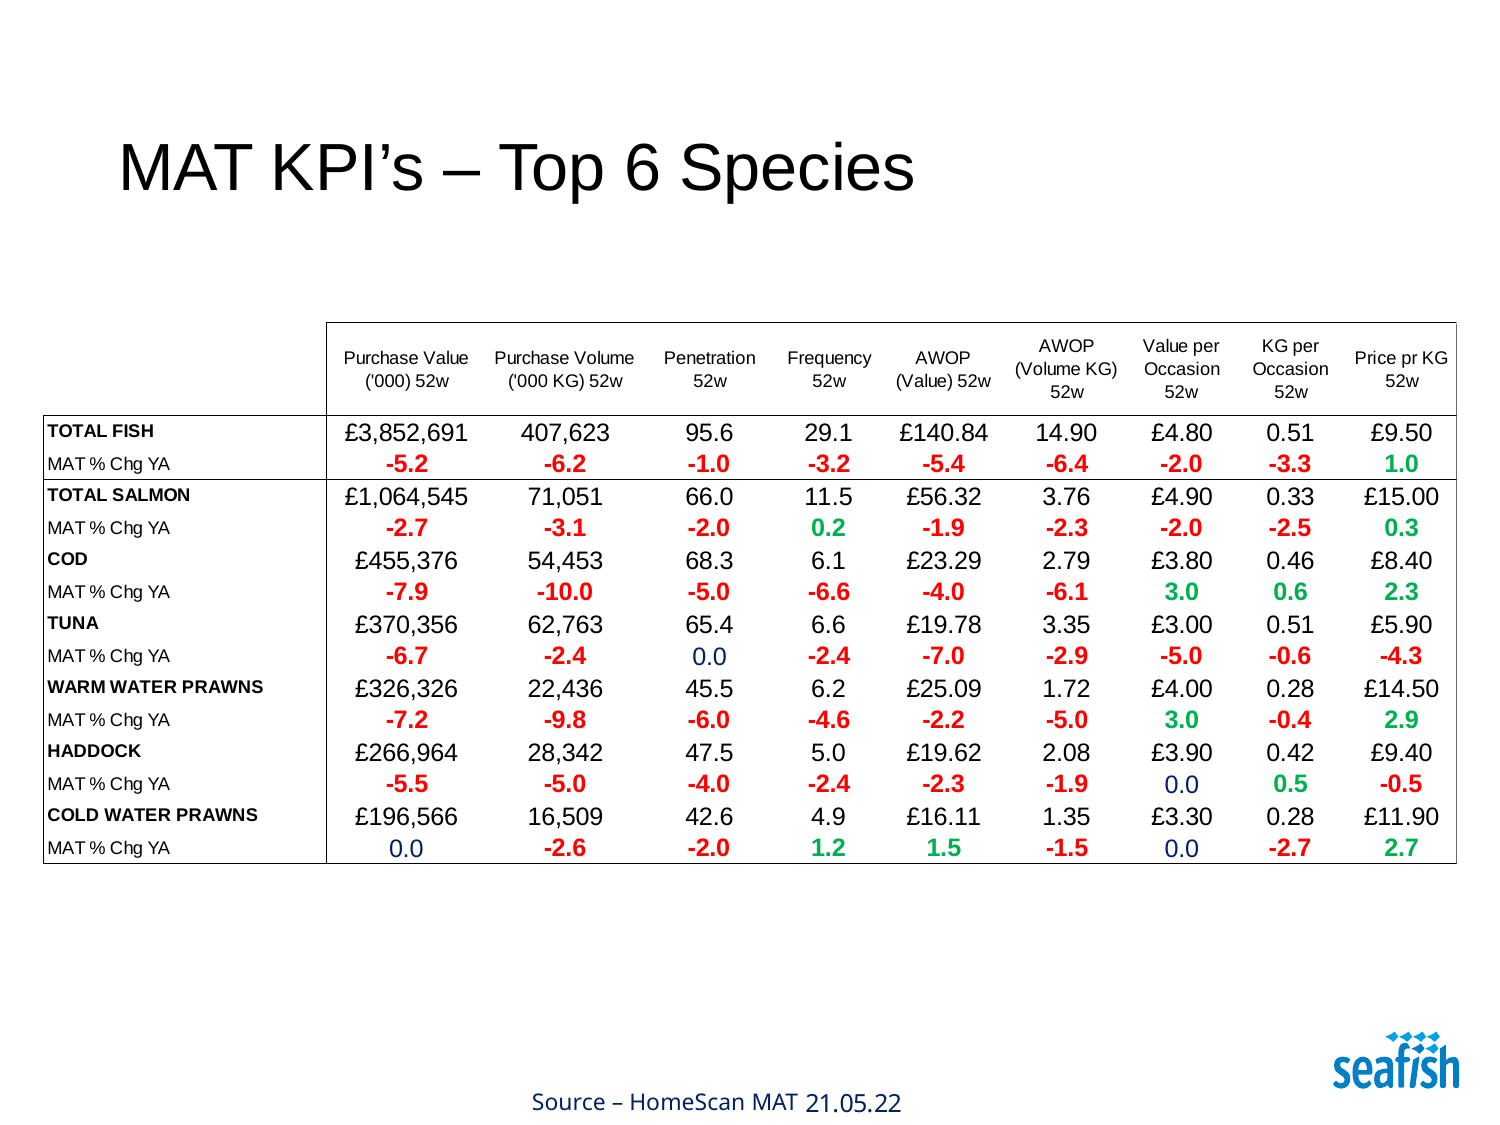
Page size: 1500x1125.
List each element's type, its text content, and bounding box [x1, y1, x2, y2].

picture [42, 322, 1458, 865]
picture [728, 1081, 979, 1115]
title MAT KPI’s – Top 6 Species [103, 59, 1397, 278]
text_box Source – HomeScan MAT [508, 1079, 823, 1123]
